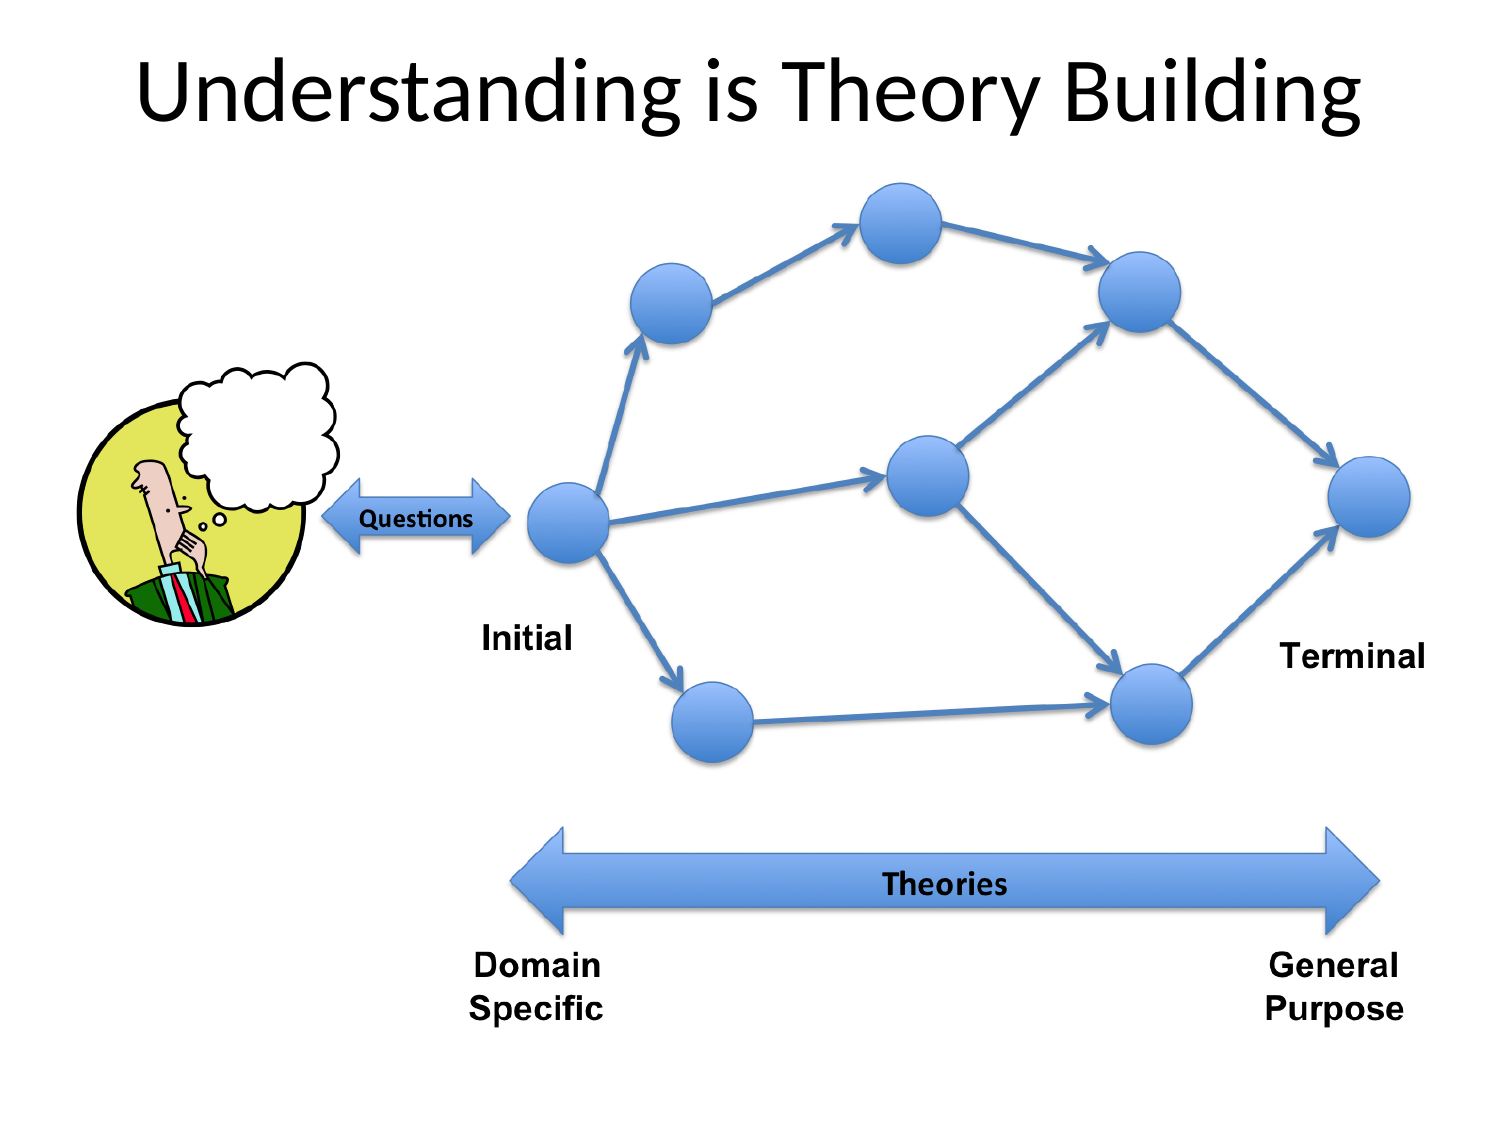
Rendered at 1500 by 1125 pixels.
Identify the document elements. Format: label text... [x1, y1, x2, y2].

title Understanding is Theory Building [75, 0, 1425, 176]
picture [74, 178, 1433, 1034]
